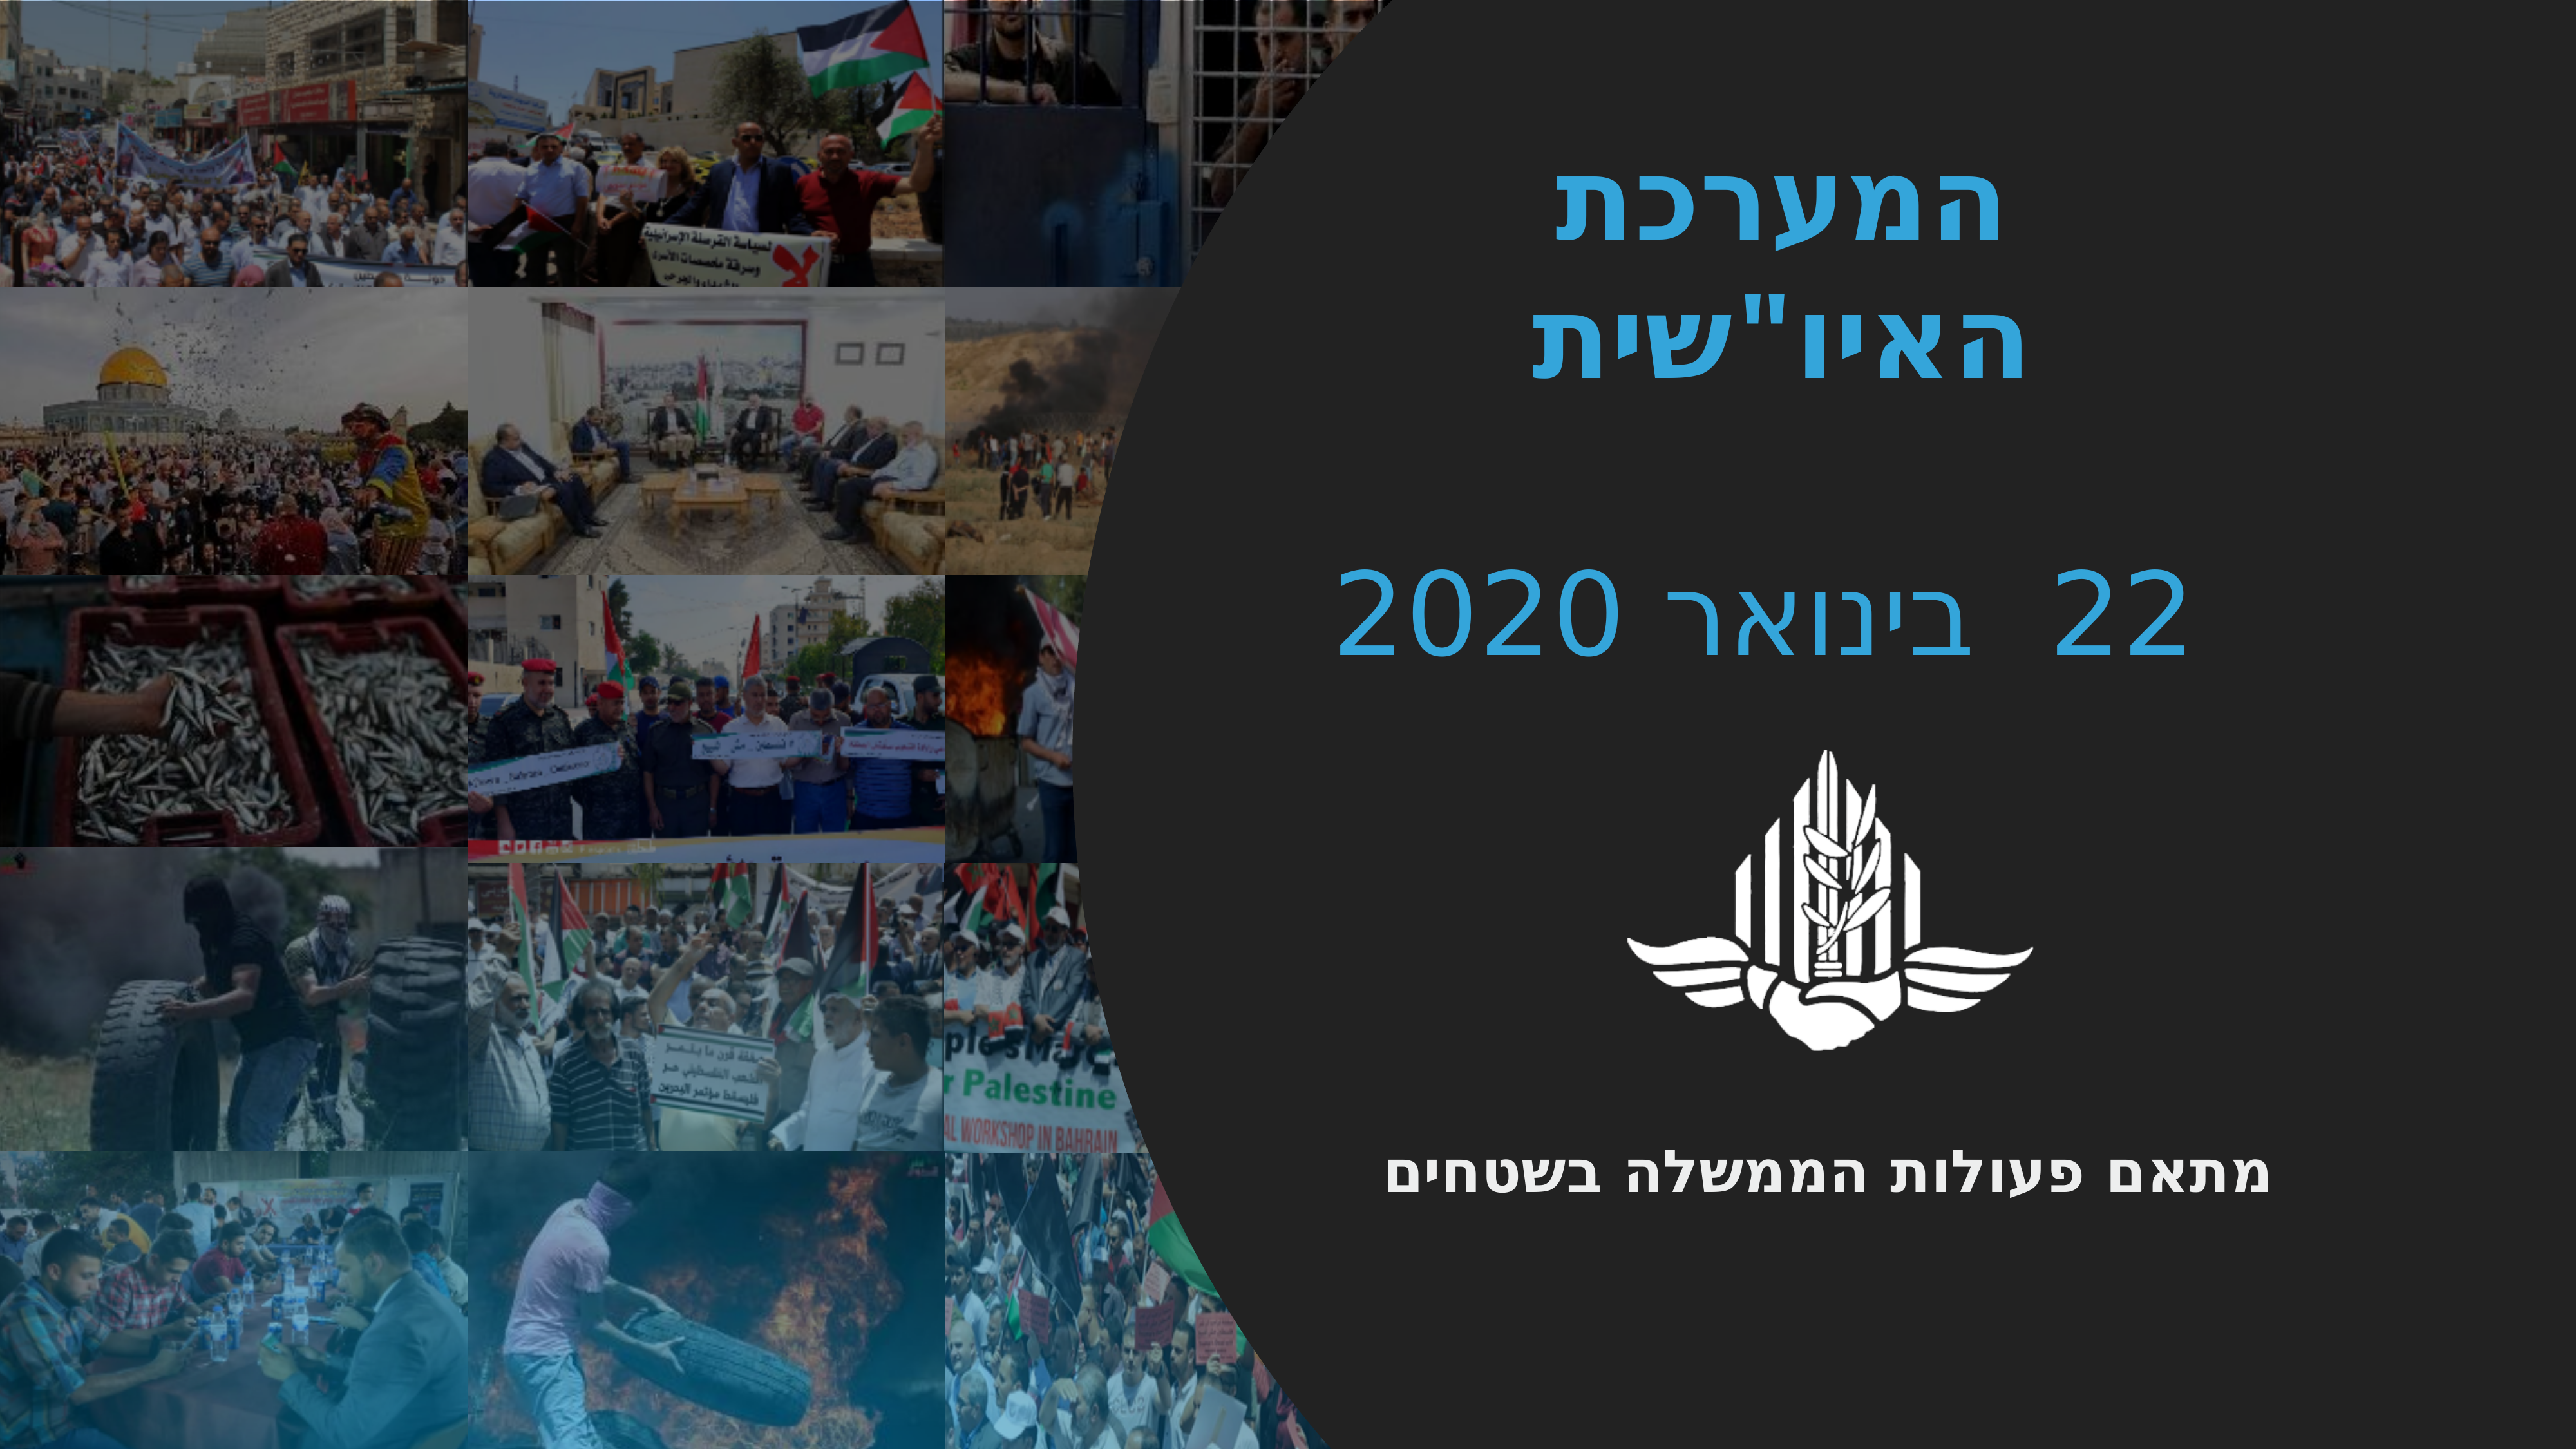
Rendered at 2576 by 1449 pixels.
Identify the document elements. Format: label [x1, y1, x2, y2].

text_box [0, 0, 2576, 1449]
picture [1603, 711, 2054, 1070]
